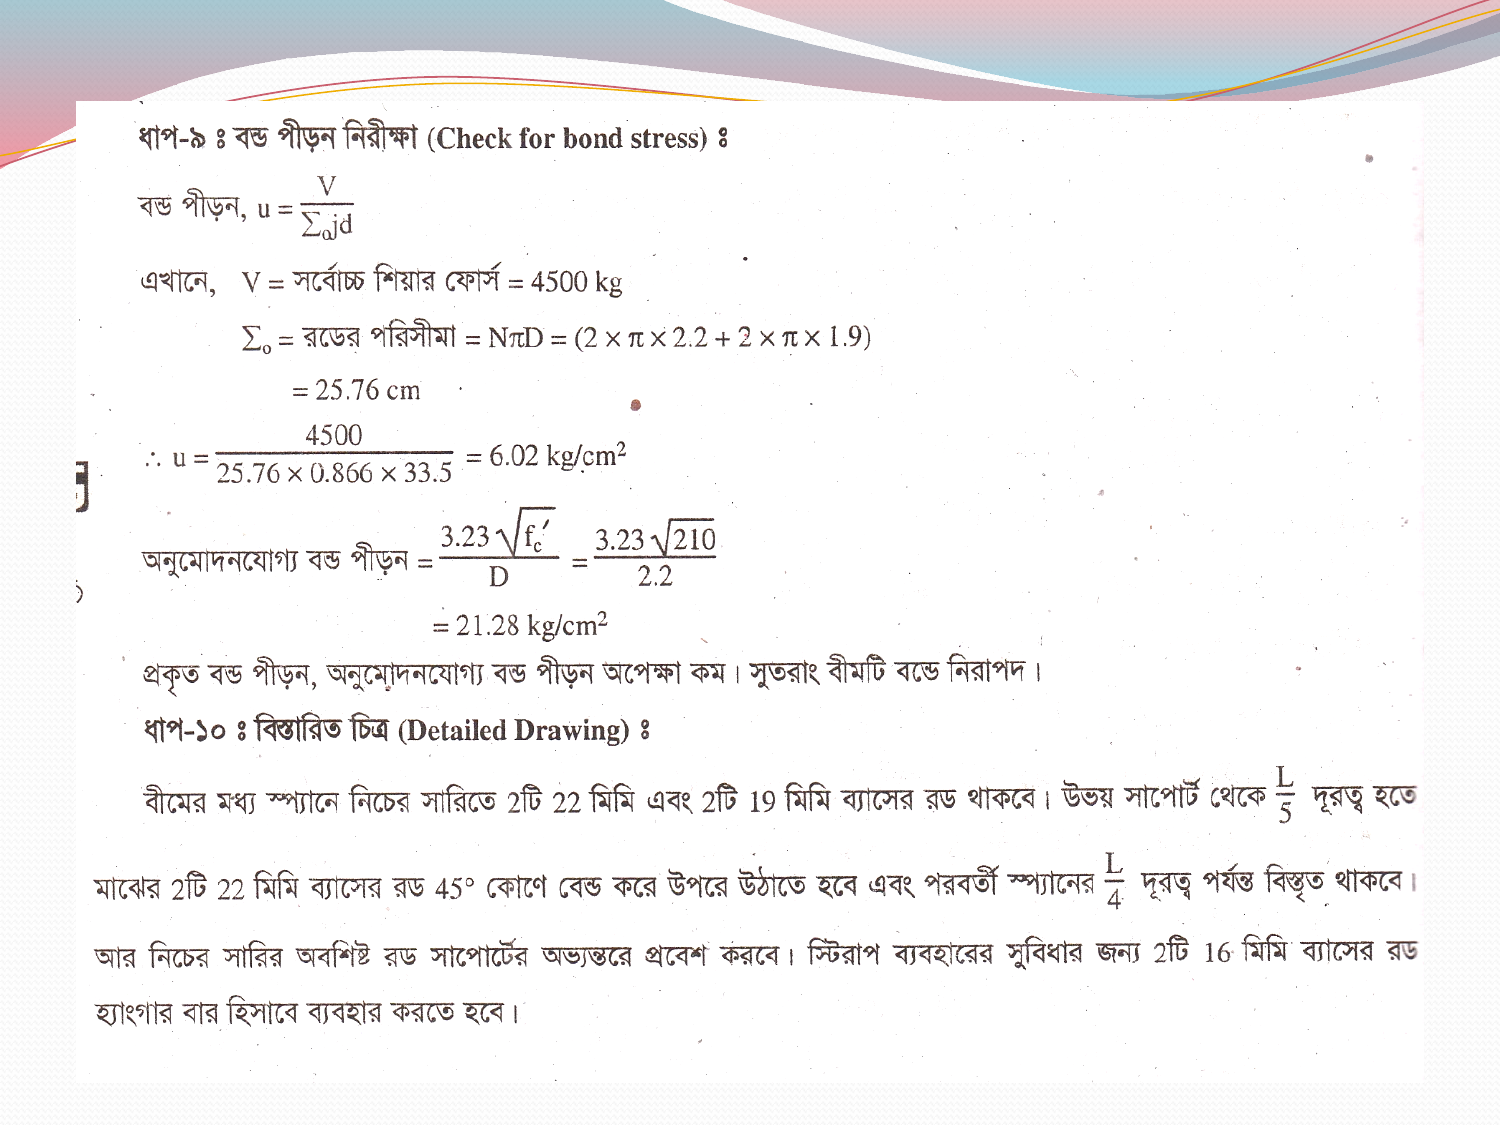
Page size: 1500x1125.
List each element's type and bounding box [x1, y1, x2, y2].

picture [76, 101, 1424, 1083]
